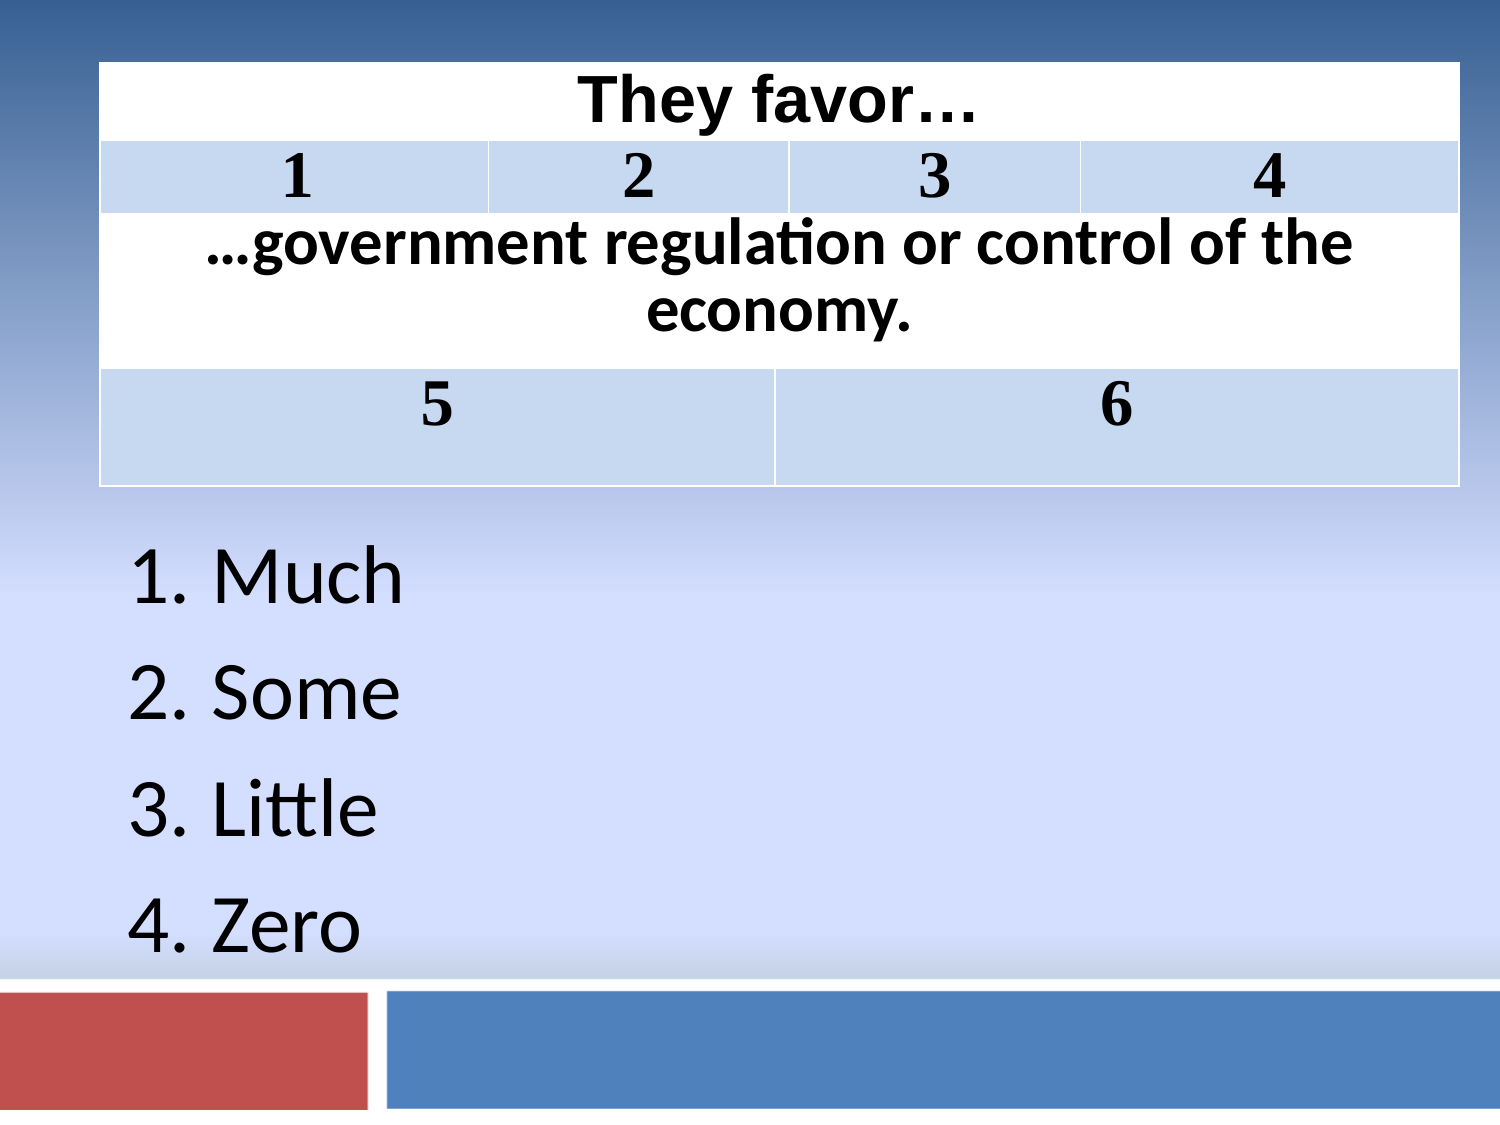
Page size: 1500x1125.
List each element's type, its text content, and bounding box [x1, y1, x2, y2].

table_cell 6 [776, 369, 1458, 485]
table_cell 3 [790, 141, 1080, 213]
table_header They favor… [101, 63, 1458, 136]
table_cell …government regulation or control of the economy. [101, 215, 1458, 364]
picture [0, 0, 1500, 1125]
table_cell 1 [101, 141, 488, 213]
table_cell 4 [1081, 141, 1458, 213]
table_cell 2 [489, 141, 788, 213]
table_cell 5 [101, 369, 774, 485]
subtitle Much Some Little Zero [112, 512, 1463, 1013]
